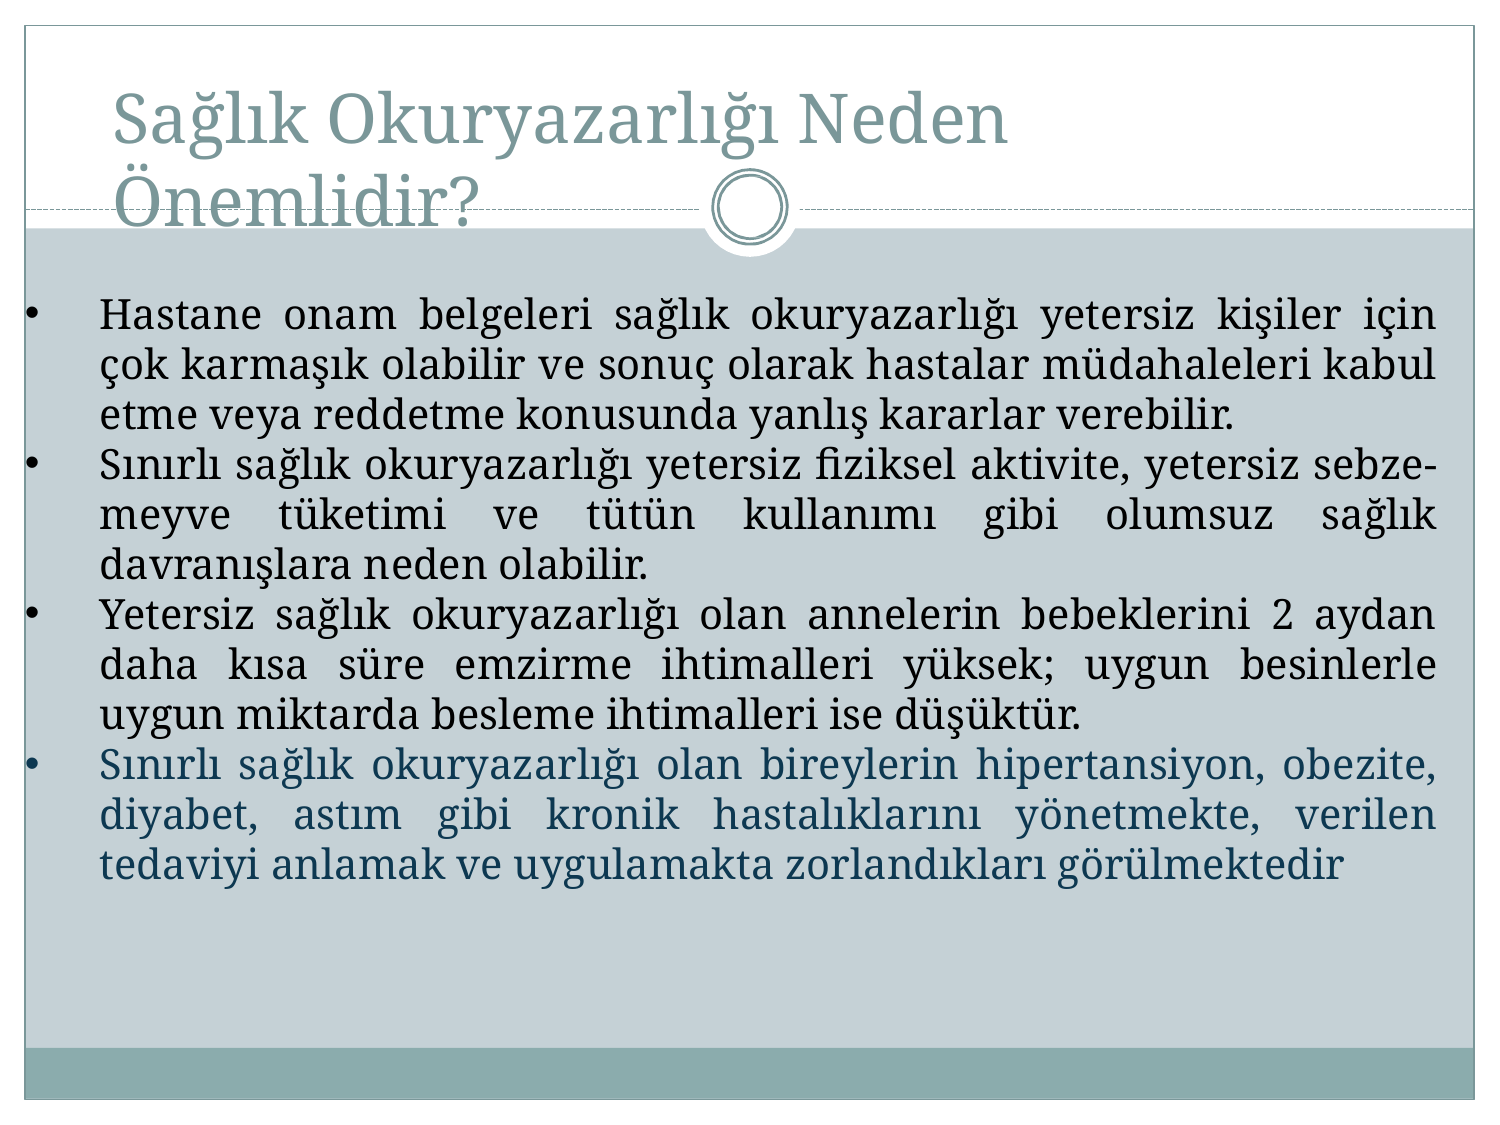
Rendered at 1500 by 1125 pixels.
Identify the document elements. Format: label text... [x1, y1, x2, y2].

list Hastane onam belgeleri sağlık okuryazarlığı yetersiz kişiler için çok karmaşık olabilir ve sonuç olarak hastalar müdahaleleri kabul etme veya reddetme konusunda yanlış kararlar verebilir. Sınırlı sağlık okuryazarlığı yetersiz fiziksel aktivite, yetersiz sebze- meyve tüketimi ve tütün kullanımı gibi olumsuz sağlık davranışlara neden olabilir. Yetersiz sağlık okuryazarlığı olan annelerin bebeklerini 2 aydan daha kısa süre emzirme ihtimalleri yüksek; uygun besinlerle uygun miktarda besleme ihtimalleri ise düşüktür. Sınırlı sağlık okuryazarlığı olan bireylerin hipertansiyon, obezite, diyabet, astım gibi kronik hastalıklarını yönetmekte, verilen tedaviyi anlamak ve uygulamakta zorlandıkları görülmektedir [24, 287, 1438, 894]
title Sağlık Okuryazarlığı Neden Önemlidir? [112, 75, 1388, 180]
